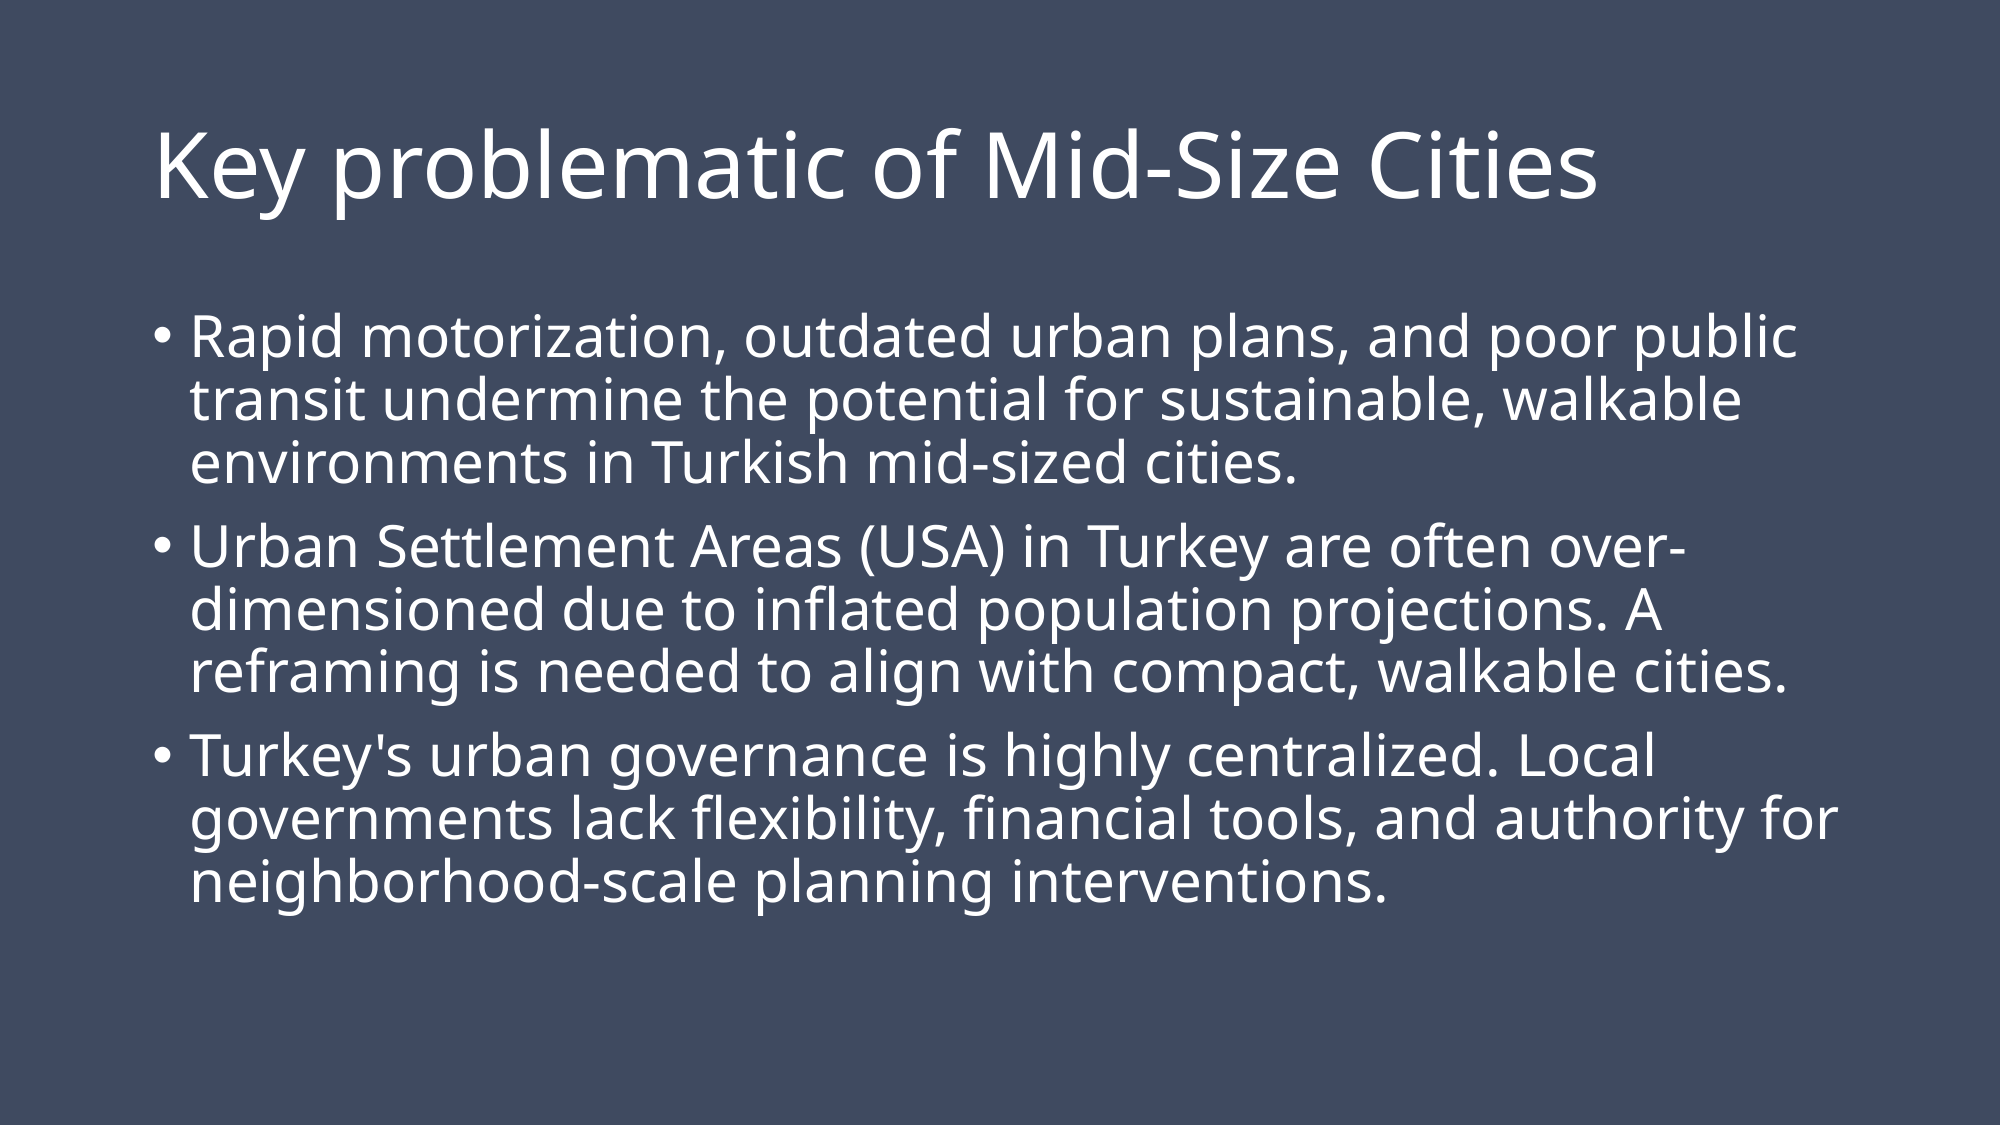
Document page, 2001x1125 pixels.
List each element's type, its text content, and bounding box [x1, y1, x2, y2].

title Key problematic of Mid-Size Cities [137, 59, 1863, 278]
list Rapid motorization, outdated urban plans, and poor public transit undermine the potential for sustainable, walkable environments in Turkish mid-sized cities. Urban Settlement Areas (USA) in Turkey are often over-dimensioned due to inflated population projections. A reframing is needed to align with compact, walkable cities. Turkey's urban governance is highly centralized. Local governments lack flexibility, financial tools, and authority for neighborhood-scale planning interventions. [137, 299, 1863, 1014]
